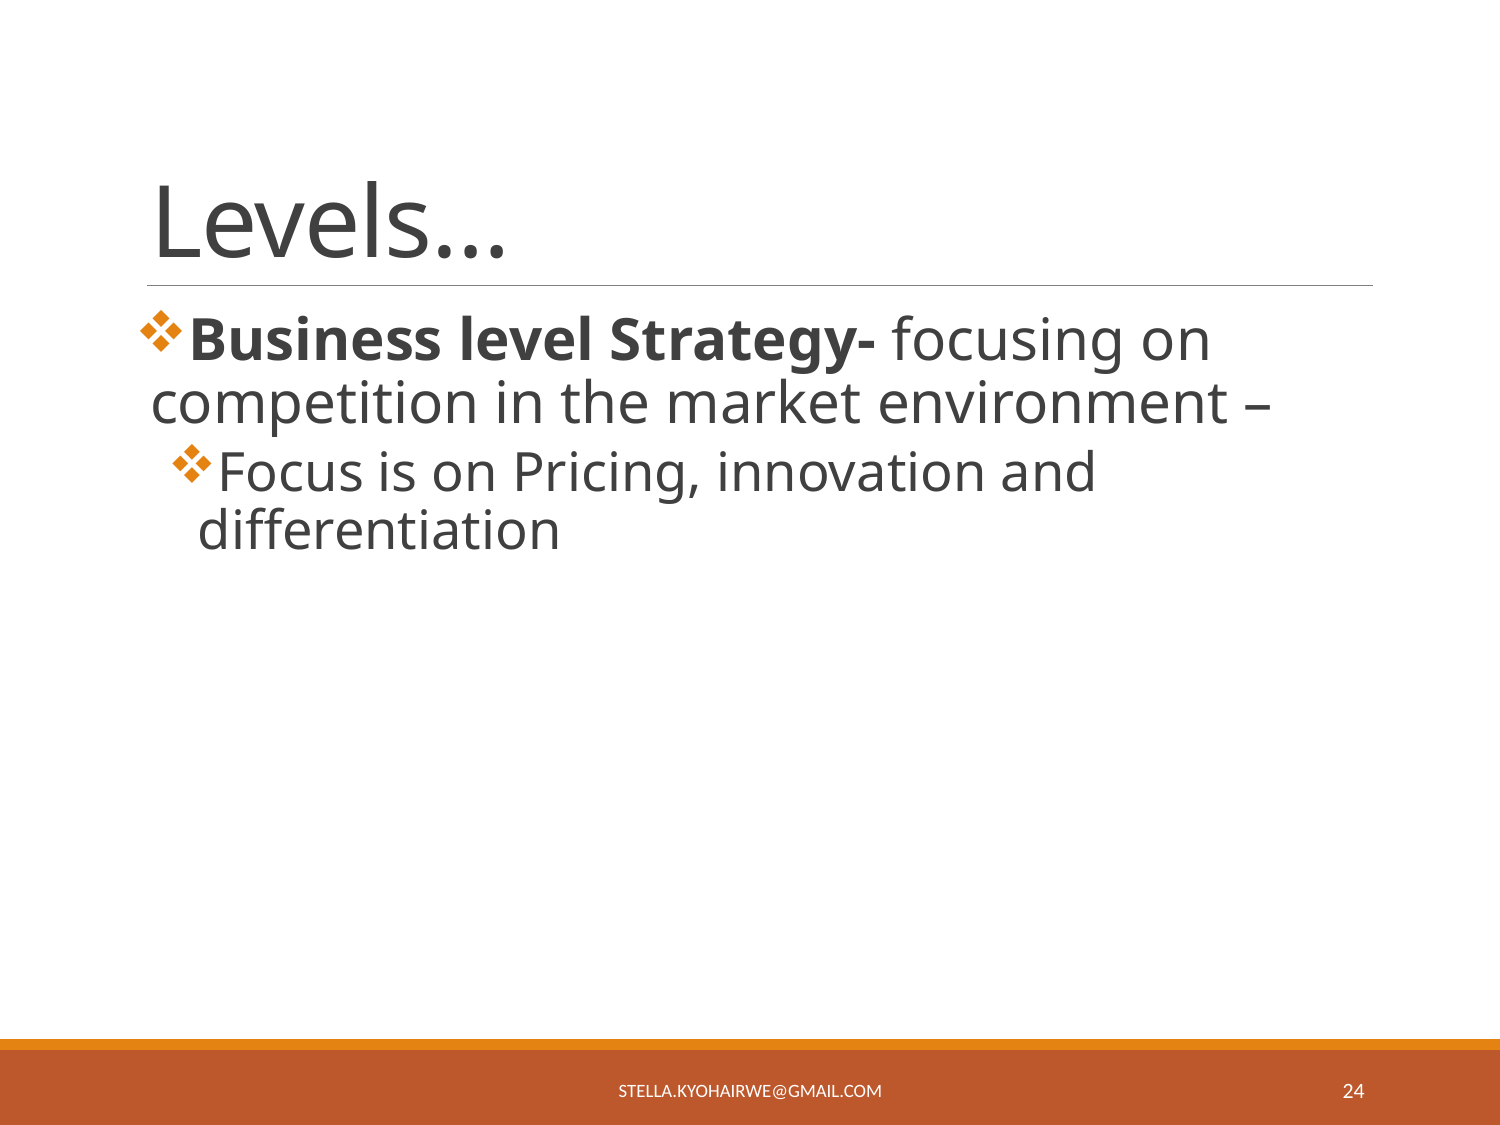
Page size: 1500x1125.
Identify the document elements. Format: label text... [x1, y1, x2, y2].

title Levels… [135, 47, 1373, 285]
slide_number 24 [1218, 1059, 1380, 1120]
footer stella.kyohairwe@gmail.com [453, 1059, 1047, 1120]
list Business level Strategy- focusing on competition in the market environment – Focus is on Pricing, innovation and differentiation [135, 302, 1373, 963]
